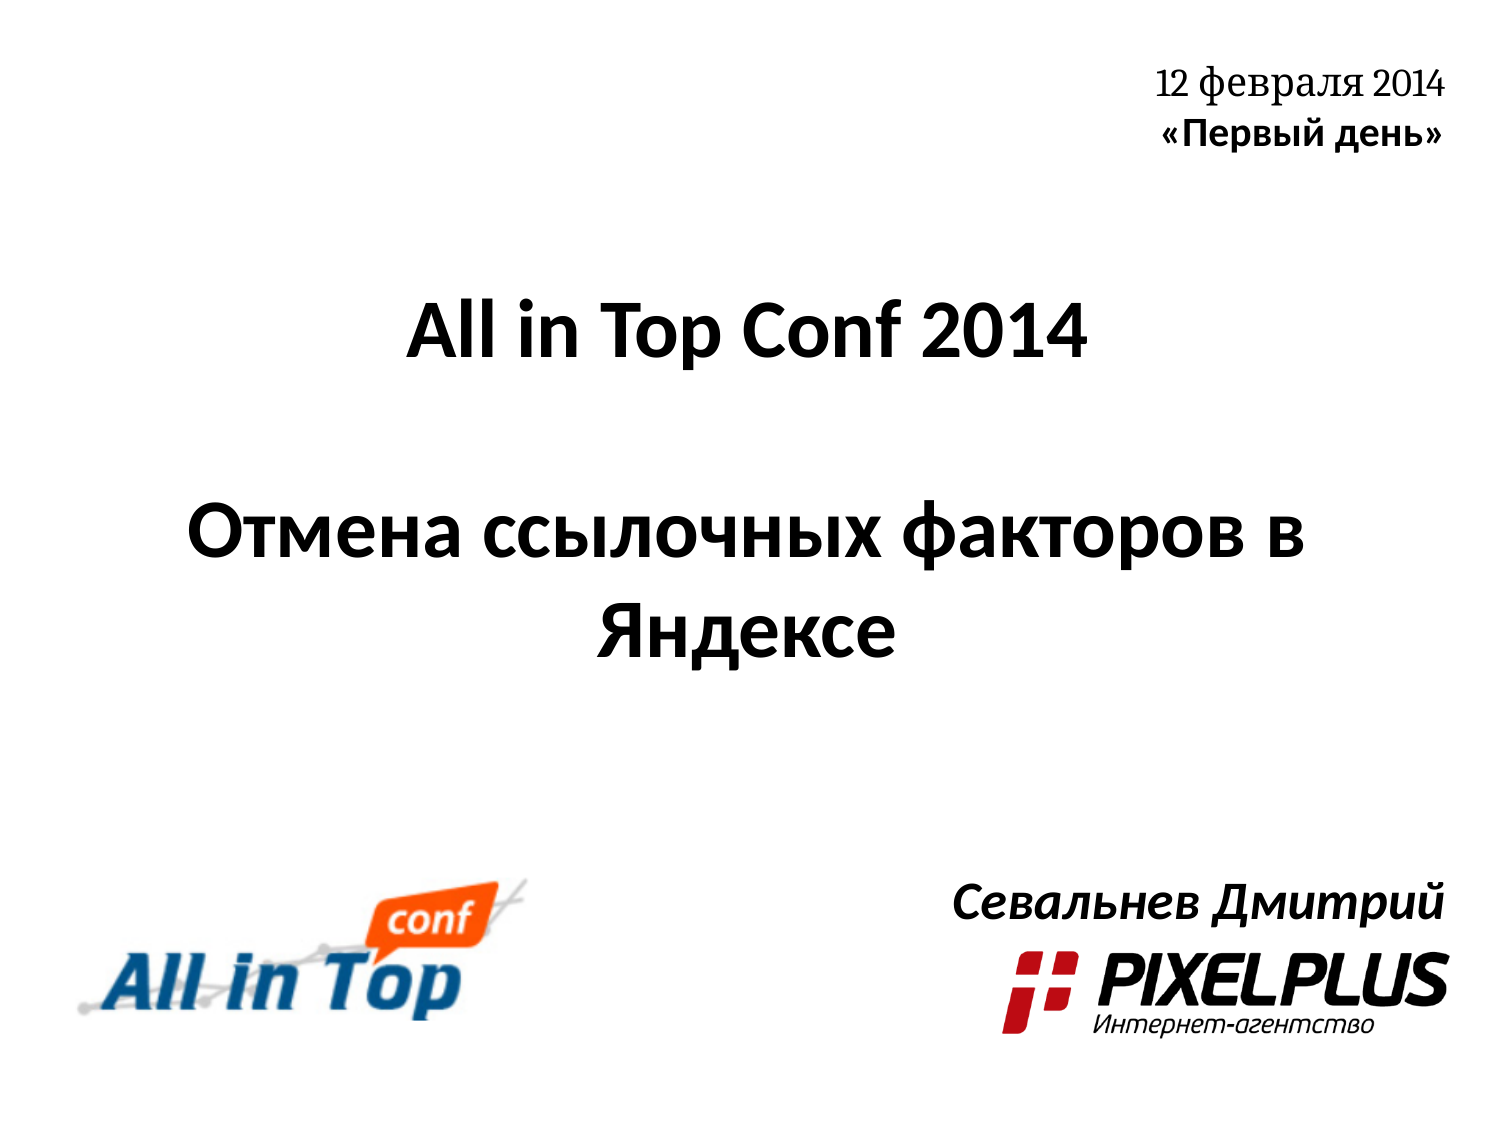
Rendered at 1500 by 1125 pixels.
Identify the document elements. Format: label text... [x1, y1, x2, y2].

text_box 12 февраля 2014 «Первый день» [29, 49, 1461, 162]
text_box All in Top Conf 2014 Отмена ссылочных факторов в Яндексе Севальнев Дмитрий [34, 267, 1461, 938]
picture [29, 831, 580, 1079]
picture [997, 940, 1483, 1084]
